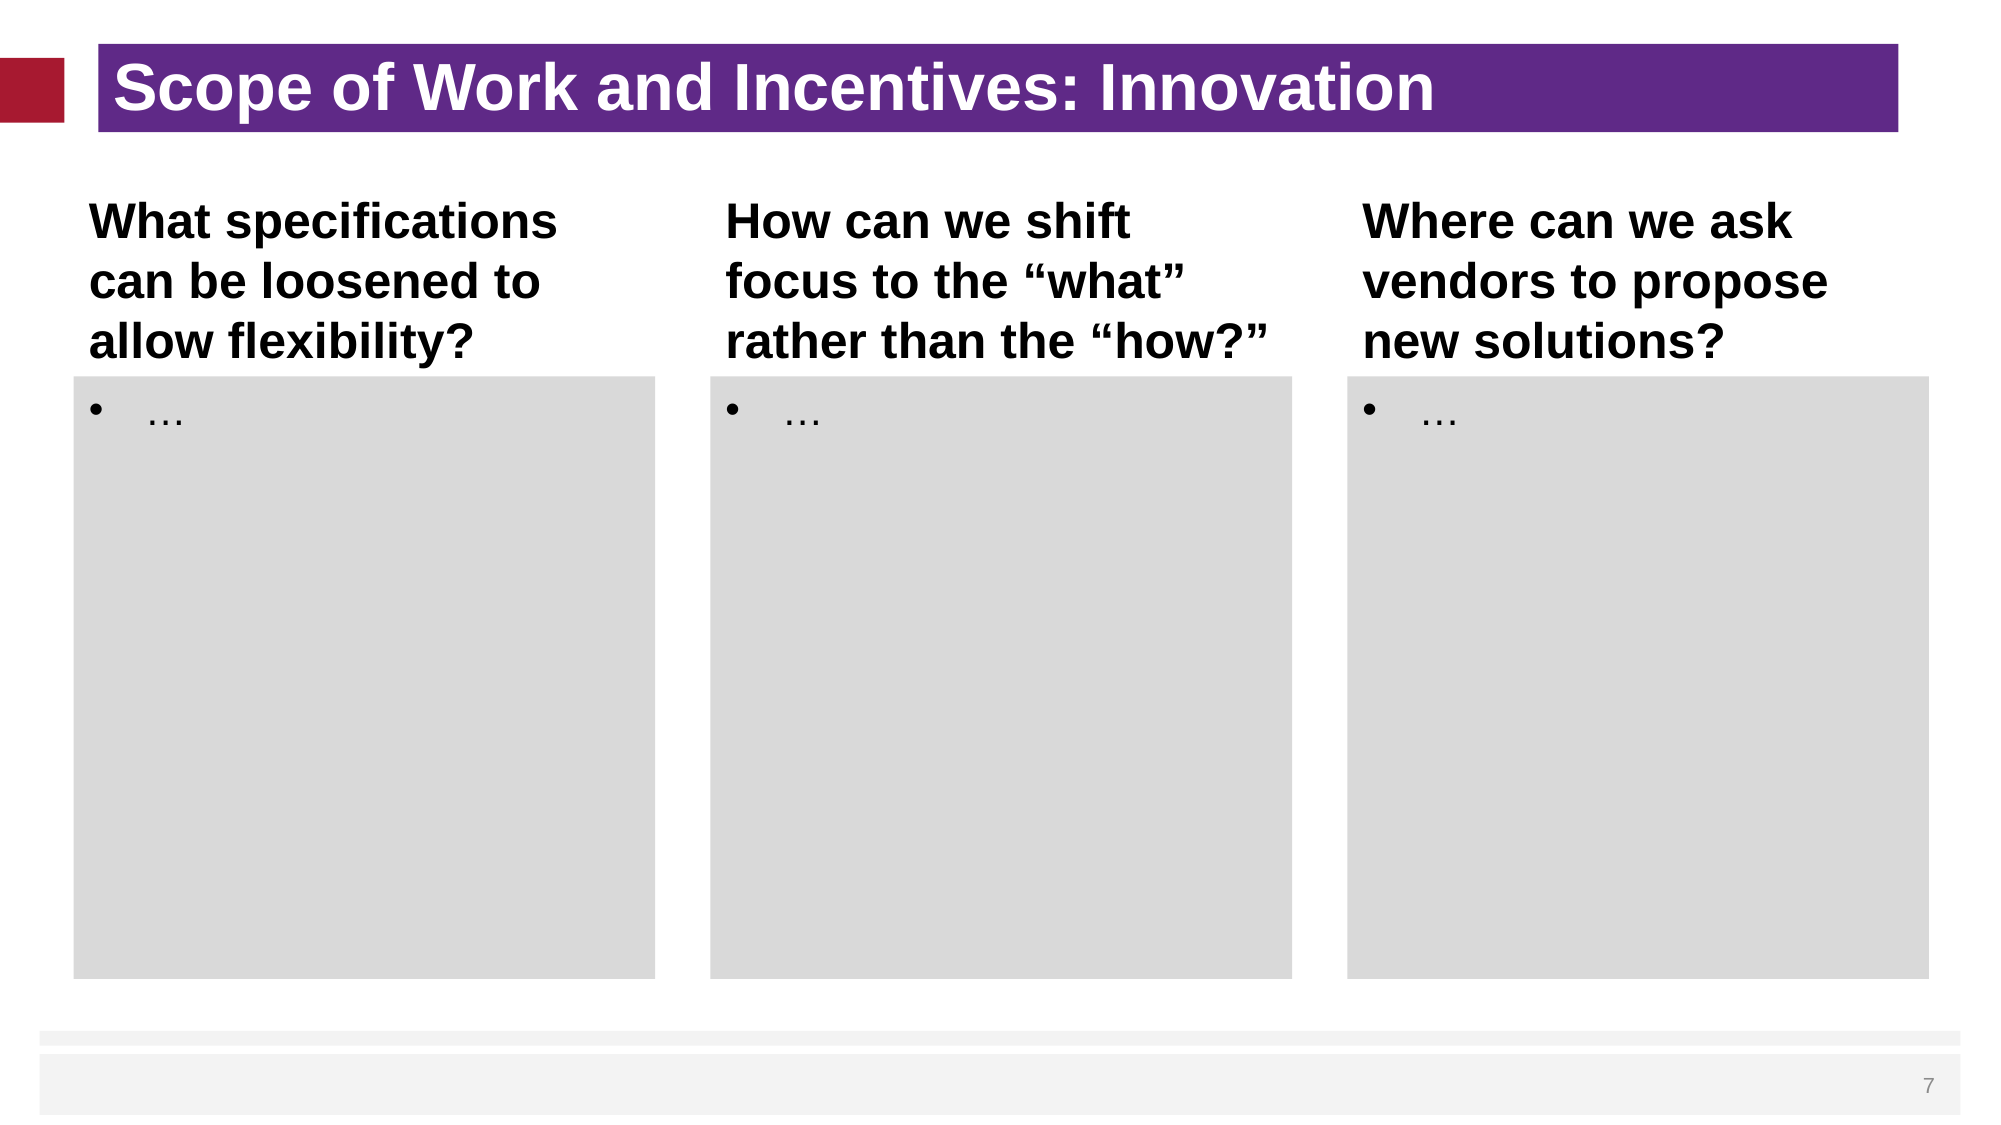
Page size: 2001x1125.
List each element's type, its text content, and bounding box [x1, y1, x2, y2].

text_box How can we shift focus to the “what” rather than the “how?” [710, 258, 1293, 376]
list What specifications can be loosened to allow flexibility? [73, 259, 656, 376]
text_box … [710, 376, 1293, 979]
text_box Where can we ask vendors to propose new solutions? [1347, 258, 1929, 376]
title Scope of Work and Incentives: Innovation [98, 43, 1899, 133]
slide_number 7 [1837, 1055, 1950, 1116]
list … [73, 376, 656, 979]
text_box … [1347, 376, 1929, 979]
